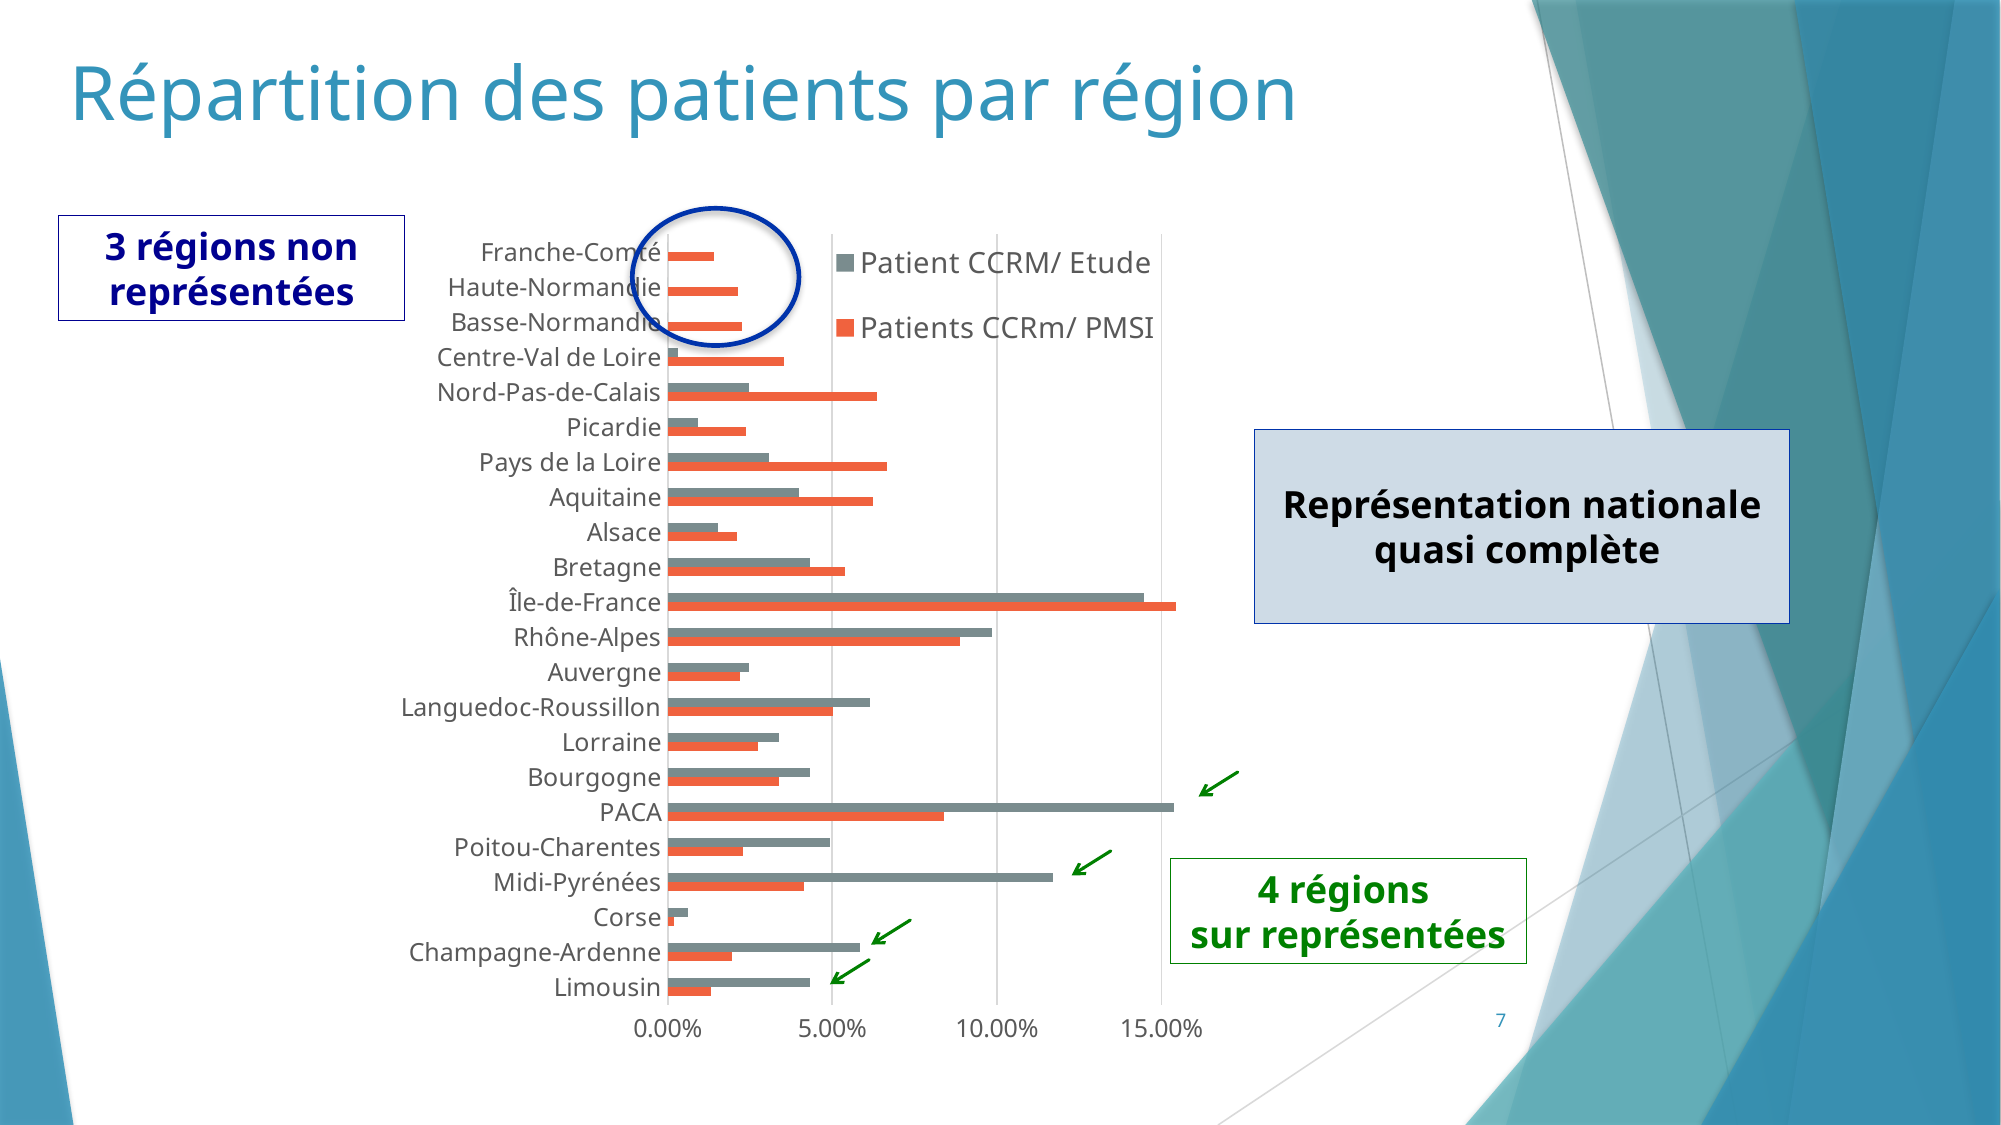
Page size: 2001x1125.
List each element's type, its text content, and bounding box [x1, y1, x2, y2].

chart [387, 206, 1280, 1055]
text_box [829, 771, 1528, 985]
title Répartition des patients par région [55, 37, 1466, 255]
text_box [58, 207, 800, 347]
slide_number 7 [1409, 993, 1522, 1051]
text_box Représentation nationale quasi complète [1285, 429, 1790, 624]
